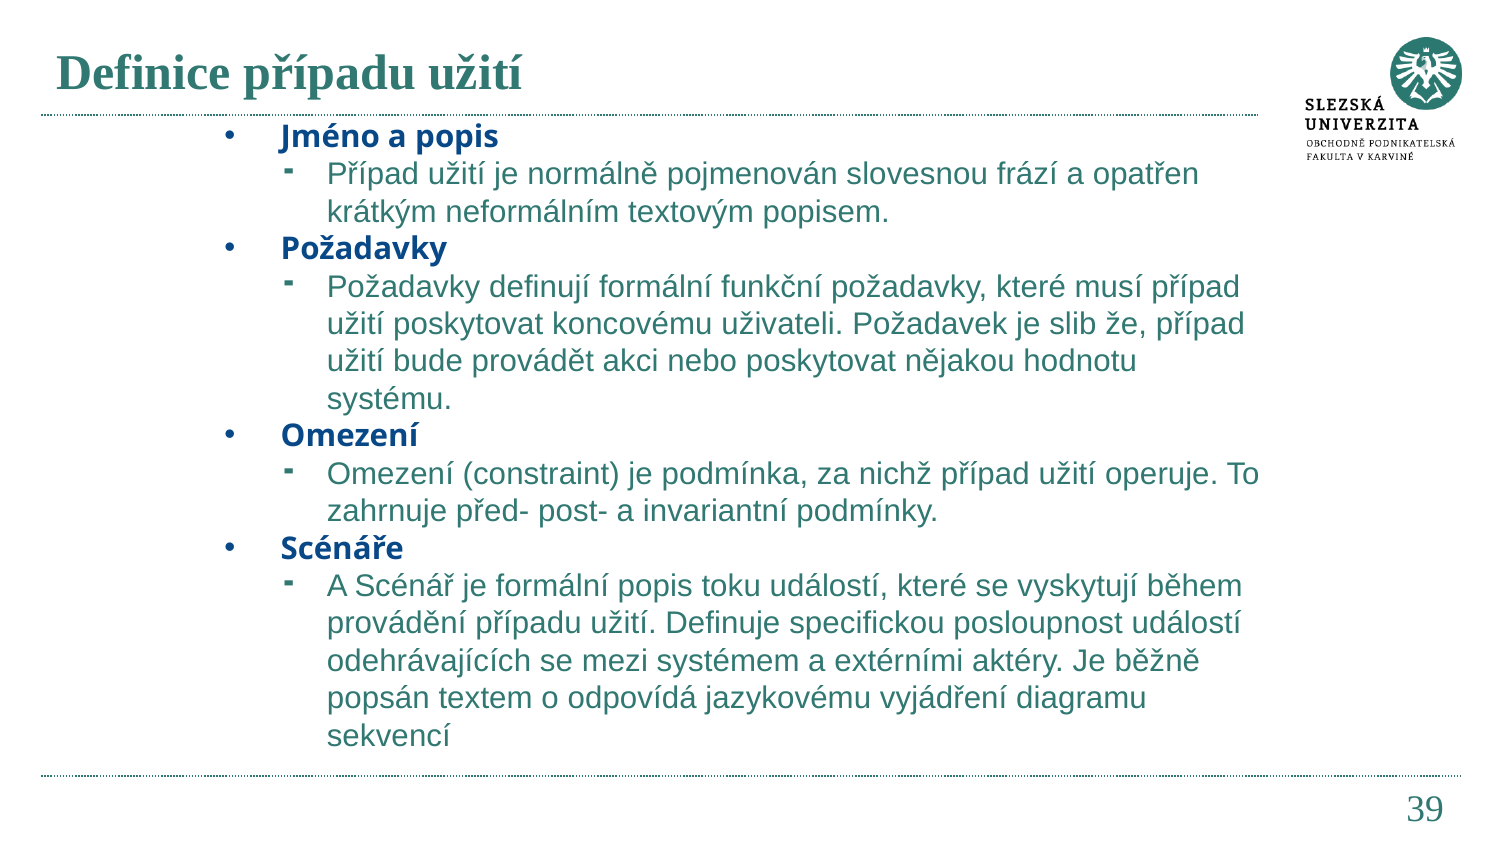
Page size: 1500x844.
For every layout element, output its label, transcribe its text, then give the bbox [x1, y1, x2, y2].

text_box Jméno a popis Případ užití je normálně pojmenován slovesnou frází a opatřen krátkým neformálním textovým popisem. Požadavky Požadavky definují formální funkční požadavky, které musí případ užití poskytovat koncovému uživateli. Požadavek je slib že, případ užití bude provádět akci nebo poskytovat nějakou hodnotu systému. Omezení Omezení (constraint) je podmínka, za nichž případ užití operuje. To zahrnuje před- post- a invariantní podmínky. Scénáře A Scénář je formální popis toku událostí, které se vyskytují během provádění případu užití. Definuje specifickou posloupnost událostí odehrávajících se mezi systémem a extérními aktéry. Je běžně popsán textem o odpovídá jazykovému vyjádření diagramu sekvencí [209, 108, 1282, 760]
text_box [236, 49, 414, 99]
title Definice případu užití [41, 32, 786, 116]
slide_number 39 [1281, 776, 1459, 822]
picture [1305, 37, 1462, 160]
